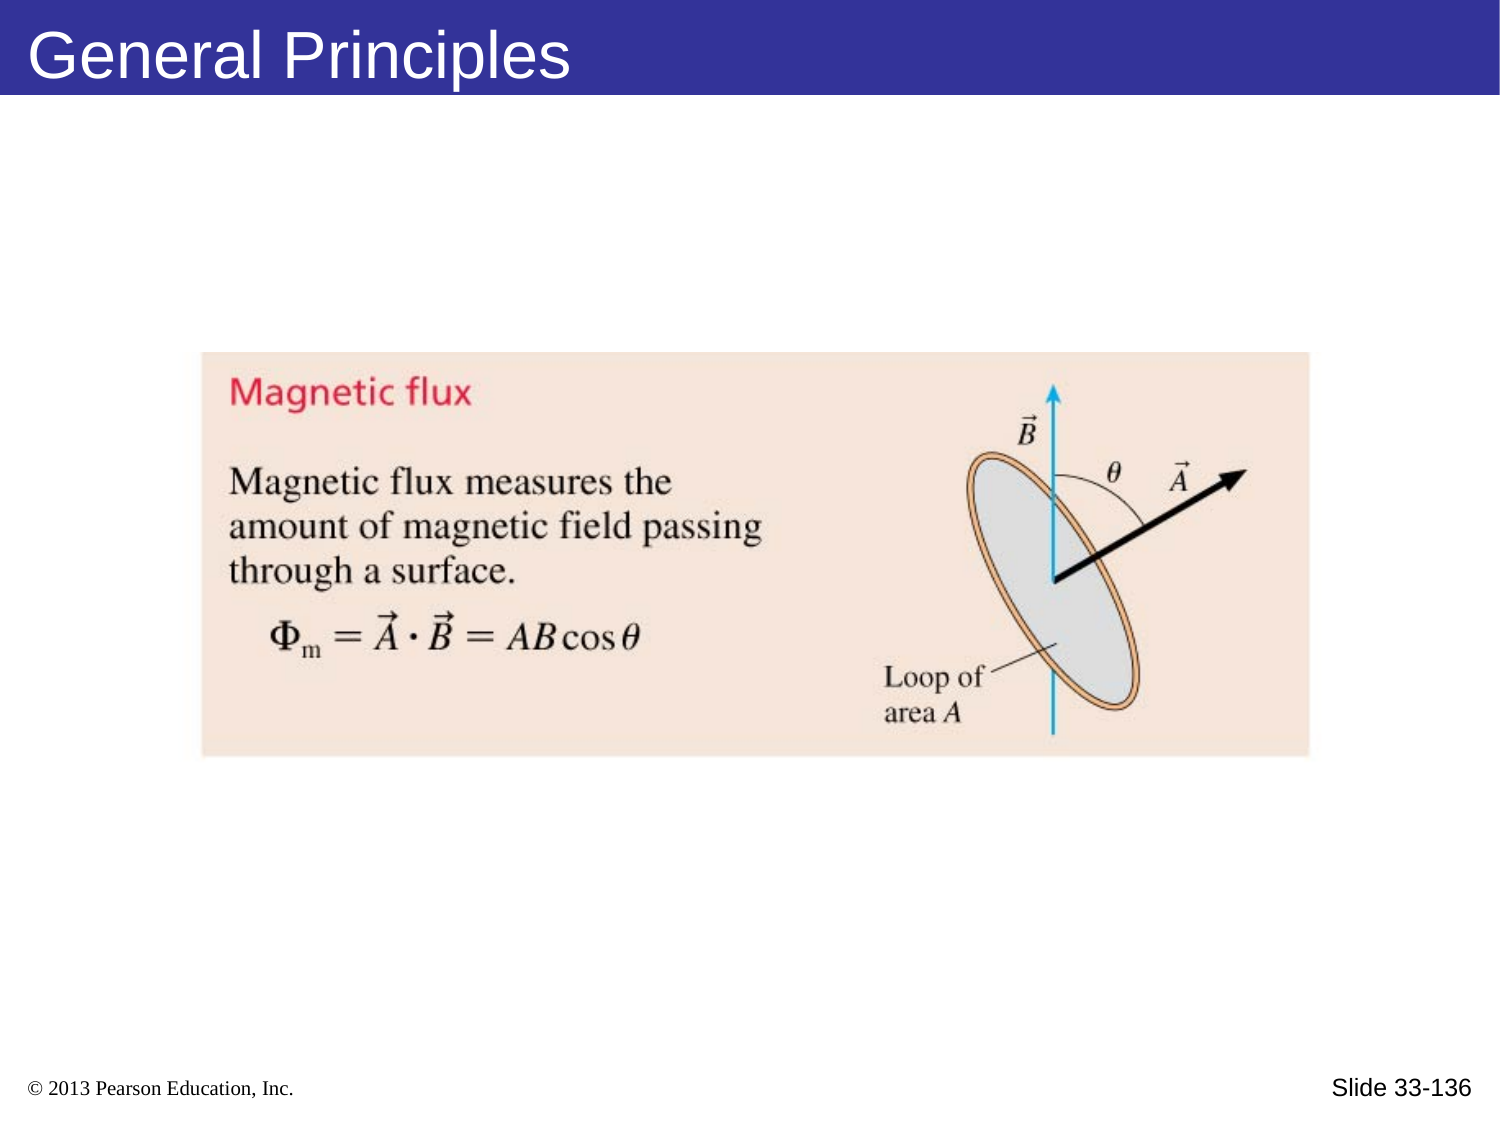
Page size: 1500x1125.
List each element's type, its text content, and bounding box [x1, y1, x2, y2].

picture [174, 352, 1322, 793]
text_box Slide 33-136 [1287, 1064, 1488, 1103]
title General Principles [12, 2, 1288, 102]
